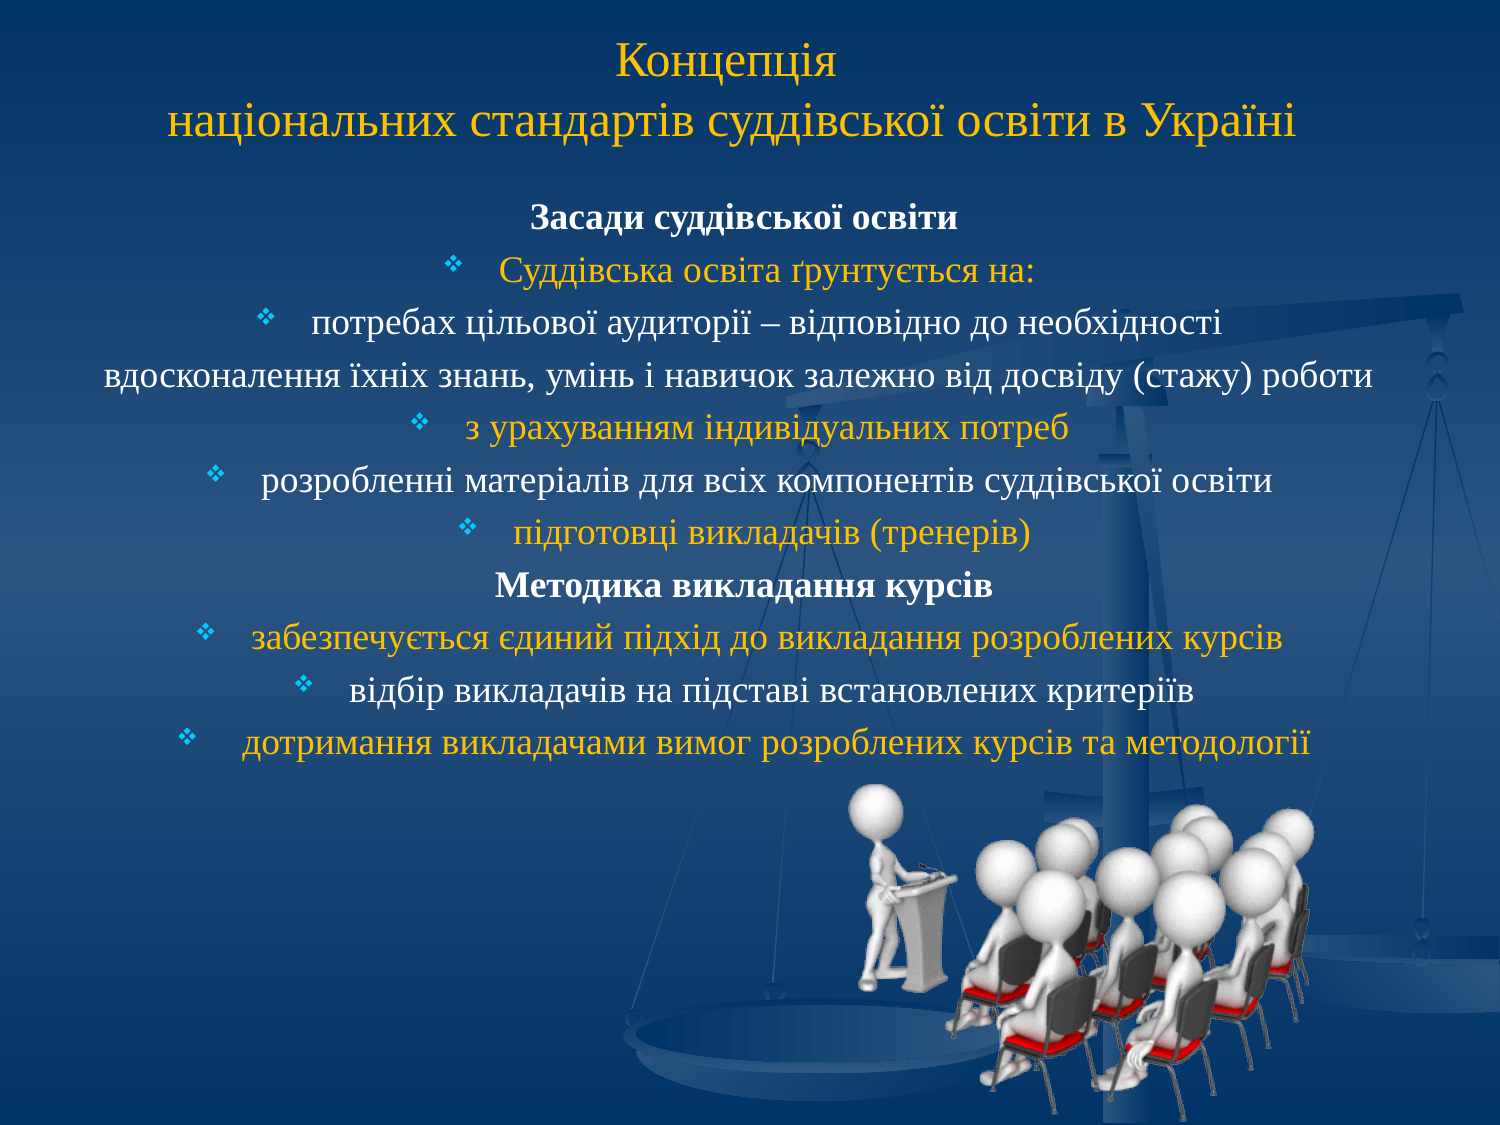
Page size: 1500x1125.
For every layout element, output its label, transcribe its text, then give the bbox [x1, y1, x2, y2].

text_box Концепція національних стандартів суддівської освіти в Україні [100, 19, 1365, 154]
list Засади суддівської освіти Суддівська освіта ґрунтується на: потребах цільової аудиторії – відповідно до необхідності вдосконалення їхніх знань, умінь і навичок залежно від досвіду (стажу) роботи з урахуванням індивідуальних потреб розробленні матеріалів для всіх компонентів суддівської освіти підготовці викладачів (тренерів) Методика викладання курсів забезпечується єдиний підхід до викладання розроблених курсів відбір викладачів на підставі встановлених критеріїв дотримання викладачами вимог розроблених курсів та методології [41, 184, 1448, 1053]
picture [773, 777, 1394, 1125]
